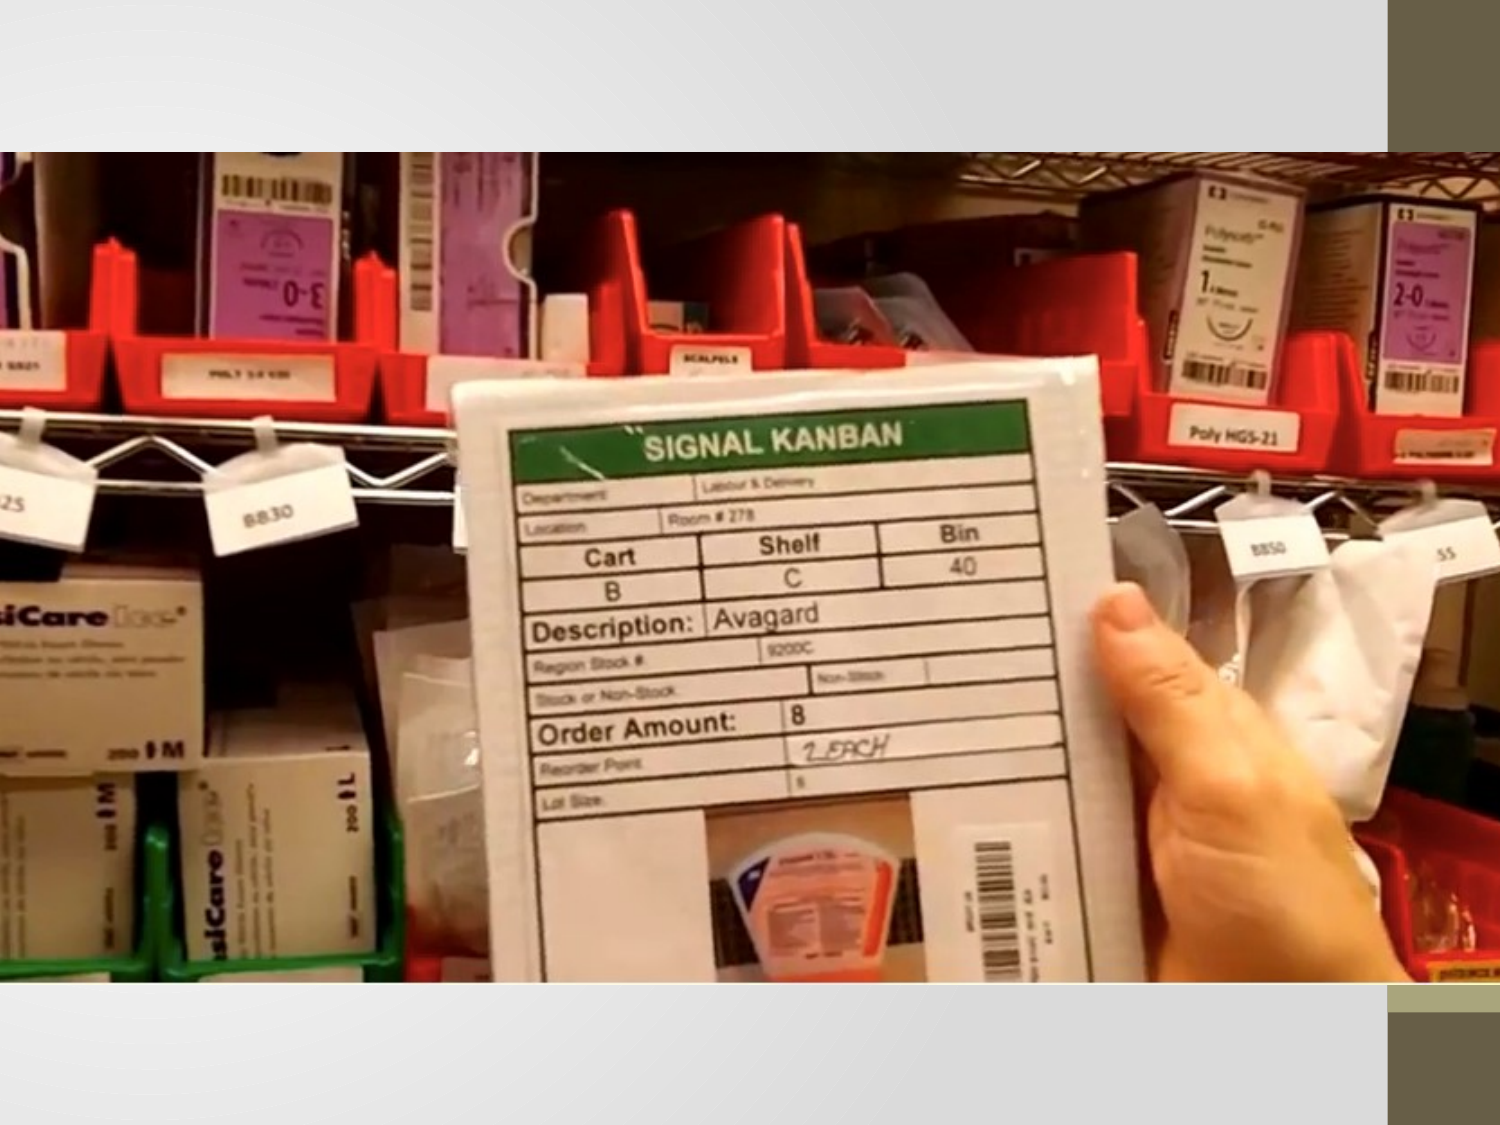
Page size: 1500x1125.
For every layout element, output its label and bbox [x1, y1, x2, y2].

picture [0, 151, 1500, 985]
